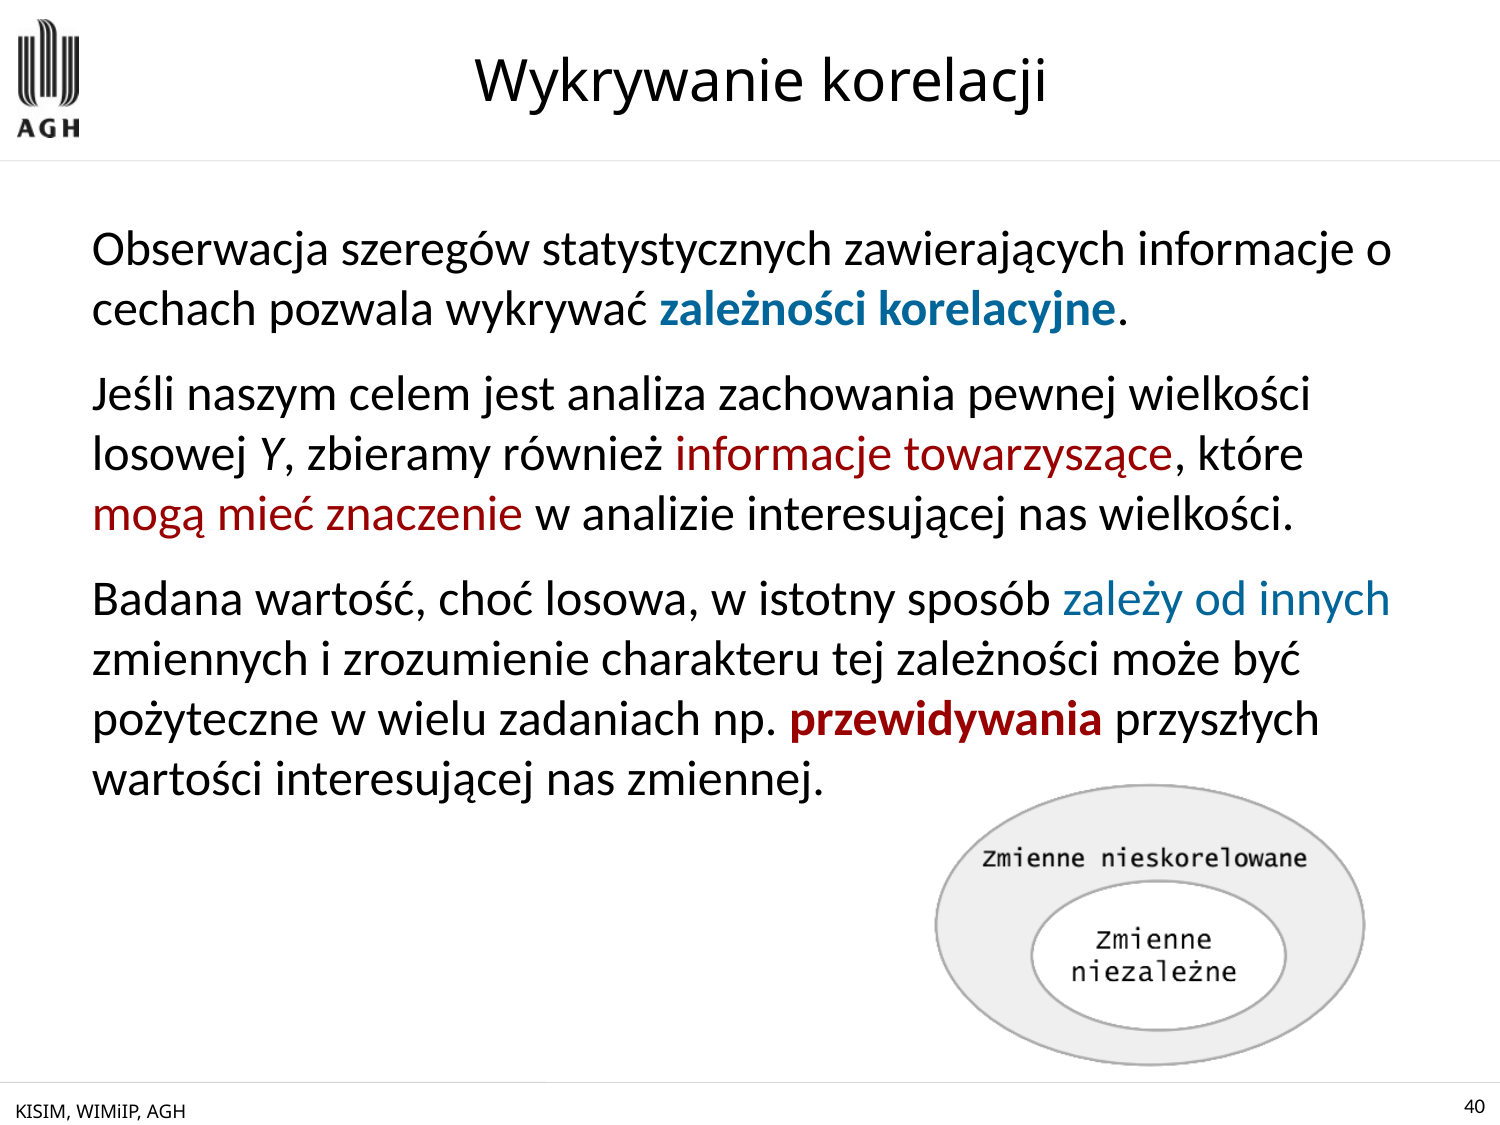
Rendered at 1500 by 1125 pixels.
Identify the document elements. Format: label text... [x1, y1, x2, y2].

picture [17, 19, 79, 138]
picture [915, 774, 1383, 1075]
footer KISIM, WIMiIP, AGH [0, 1092, 476, 1125]
list Obserwacja szeregów statystycznych zawierających informacje o cechach pozwala wykrywać zależności korelacyjne. Jeśli naszym celem jest analiza zachowania pewnej wielkości losowej Y, zbieramy również informacje towarzyszące, które mogą mieć znaczenie w analizie interesującej nas wielkości. Badana wartość, choć losowa, w istotny sposób zależy od innych zmiennych i zrozumienie charakteru tej zależności może być pożyteczne w wielu zadaniach np. przewidywania przyszłych wartości interesującej nas zmiennej. [76, 207, 1428, 1048]
title Wykrywanie korelacji [147, 30, 1377, 126]
